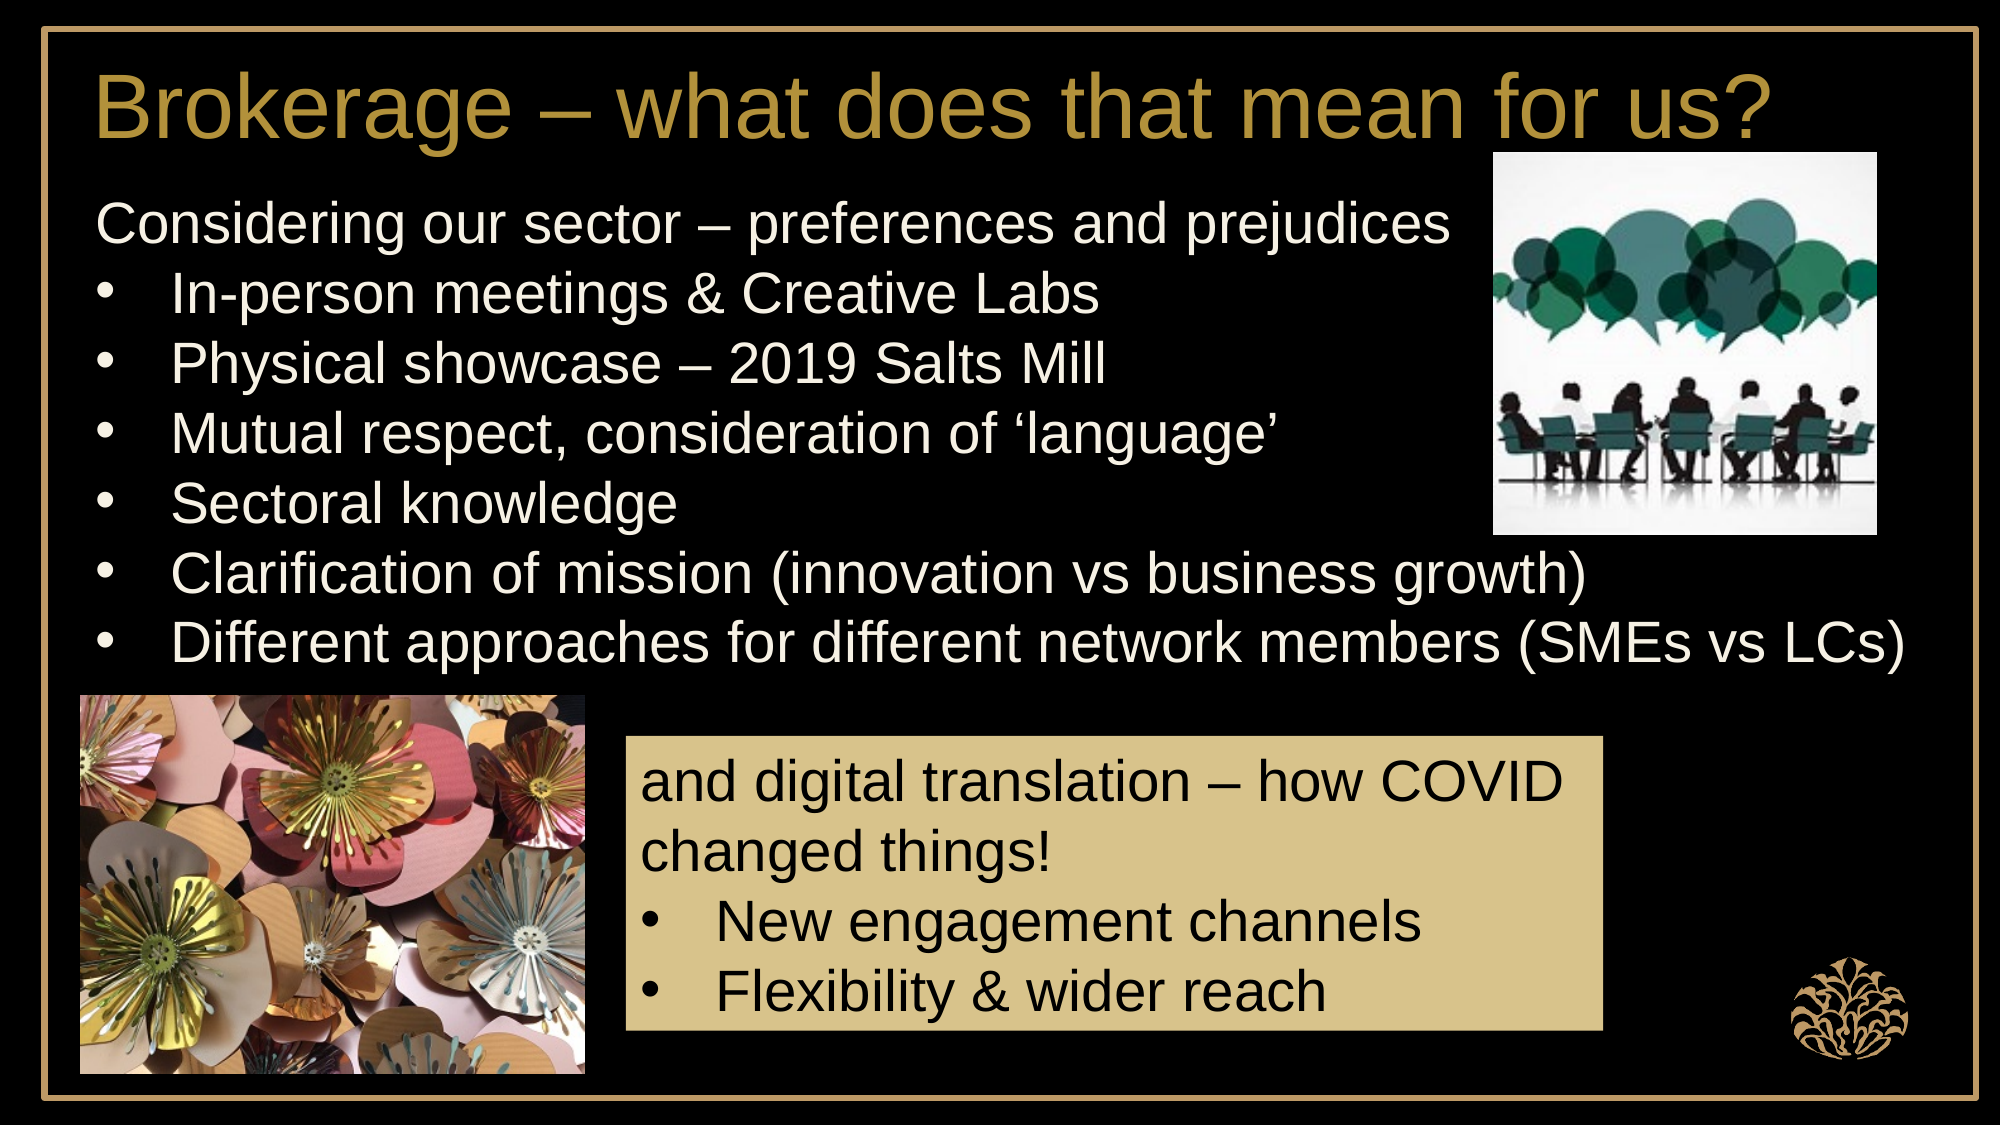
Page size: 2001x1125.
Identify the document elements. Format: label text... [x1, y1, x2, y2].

picture [1493, 152, 1877, 536]
text_box Considering our sector – preferences and prejudices In-person meetings & Creative Labs Physical showcase – 2019 Salts Mill Mutual respect, consideration of ‘language’ Sectoral knowledge Clarification of mission (innovation vs business growth) Different approaches for different network members (SMEs vs LCs) [80, 177, 1928, 682]
text_box Brokerage – what does that mean for us? [77, 39, 1791, 165]
picture [1741, 928, 1953, 1088]
text_box and digital translation – how COVID changed things! New engagement channels Flexibility & wider reach [625, 735, 1604, 1031]
picture [80, 695, 585, 1074]
